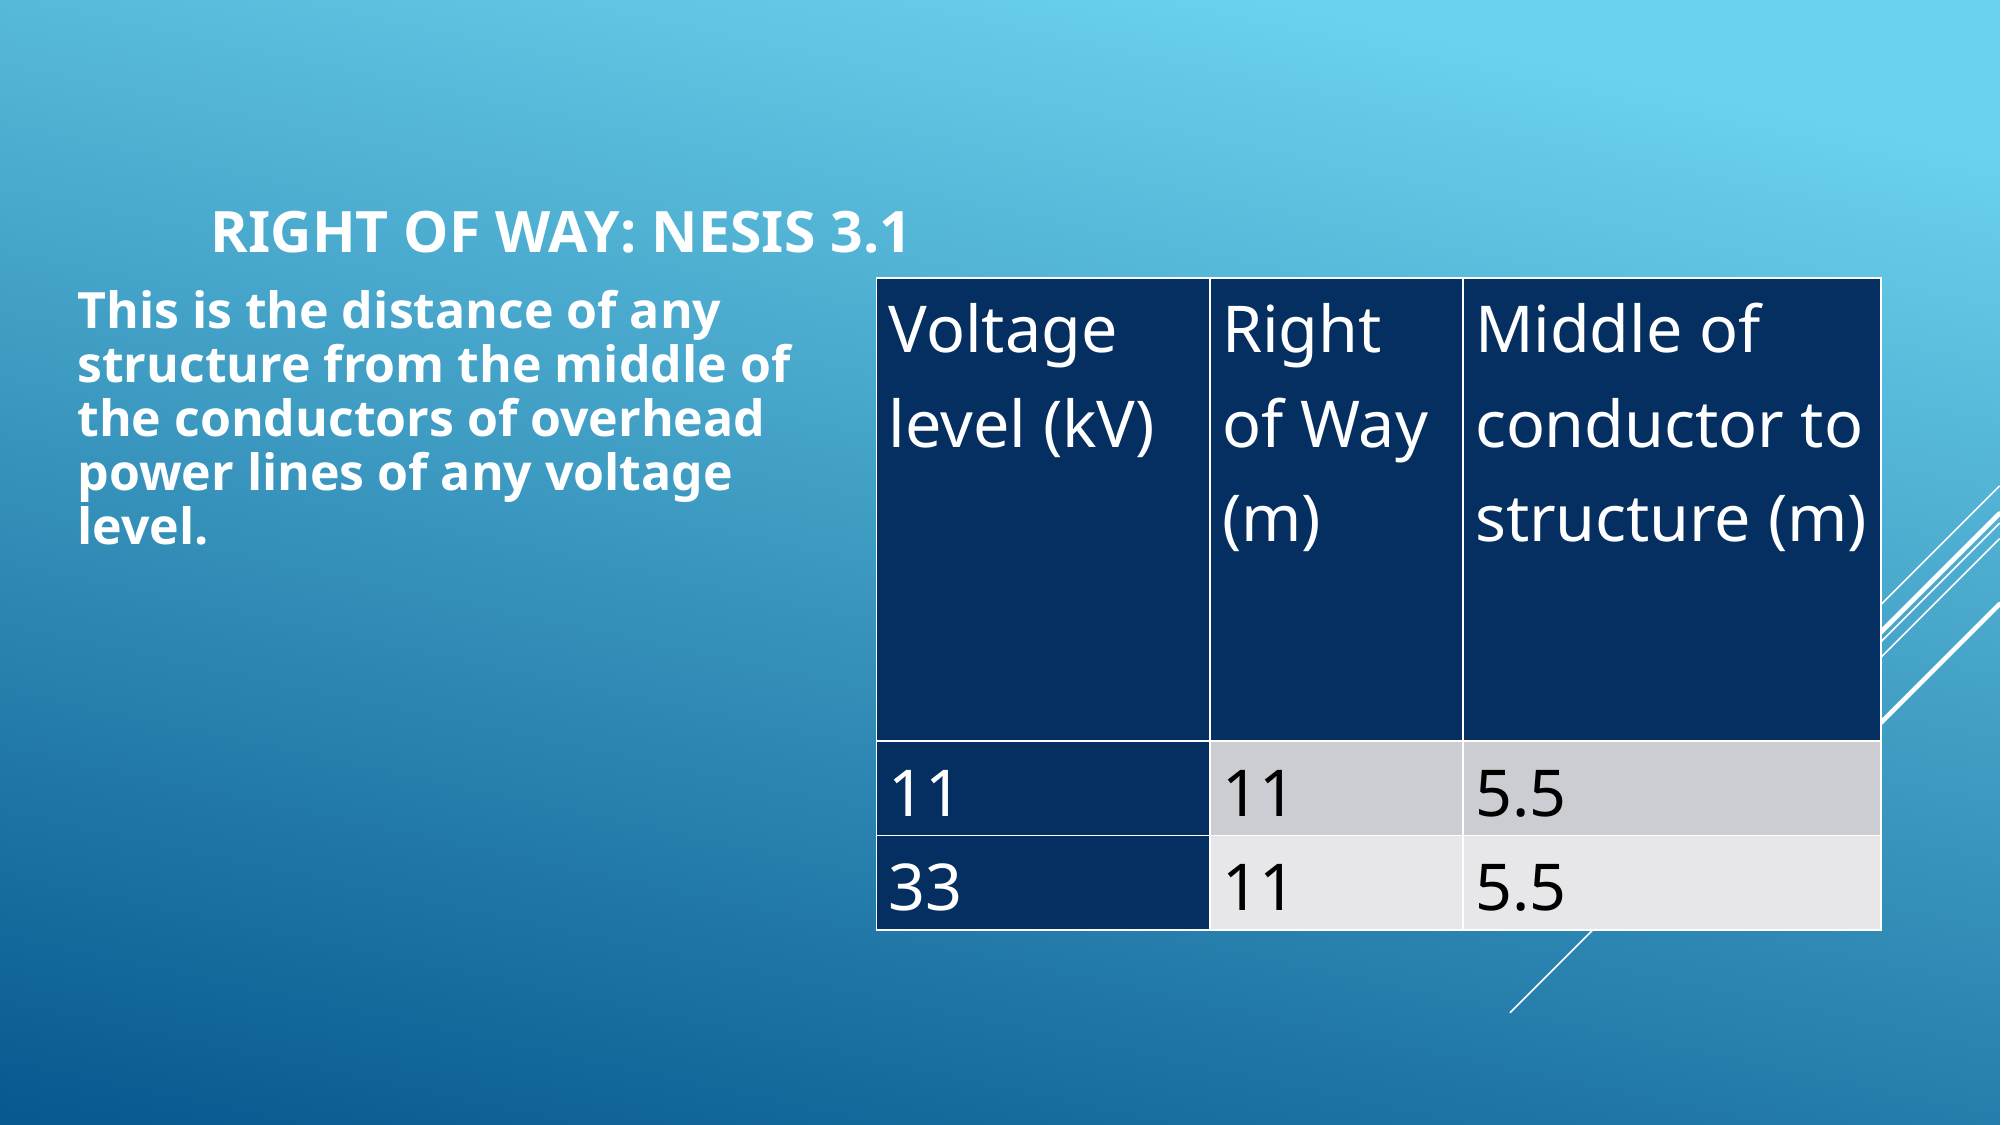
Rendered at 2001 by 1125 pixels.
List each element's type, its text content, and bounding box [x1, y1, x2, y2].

table_header Middle of conductor to structure (m) [1464, 279, 1880, 740]
table_cell 11 [1211, 836, 1462, 929]
text_box This is the distance of any structure from the middle of the conductors of overhead power lines of any voltage level. [62, 277, 835, 683]
table_header Right of Way (m) [1211, 279, 1462, 740]
table_cell 5.5 [1464, 742, 1880, 835]
table_cell 11 [1211, 742, 1462, 835]
table_cell 11 [877, 742, 1209, 835]
table_cell 5.5 [1464, 836, 1880, 929]
table_header Voltage level (kV) [877, 279, 1209, 740]
table_cell 33 [877, 836, 1209, 929]
title Right of Way: NESIS 3.1 [195, 185, 1200, 409]
